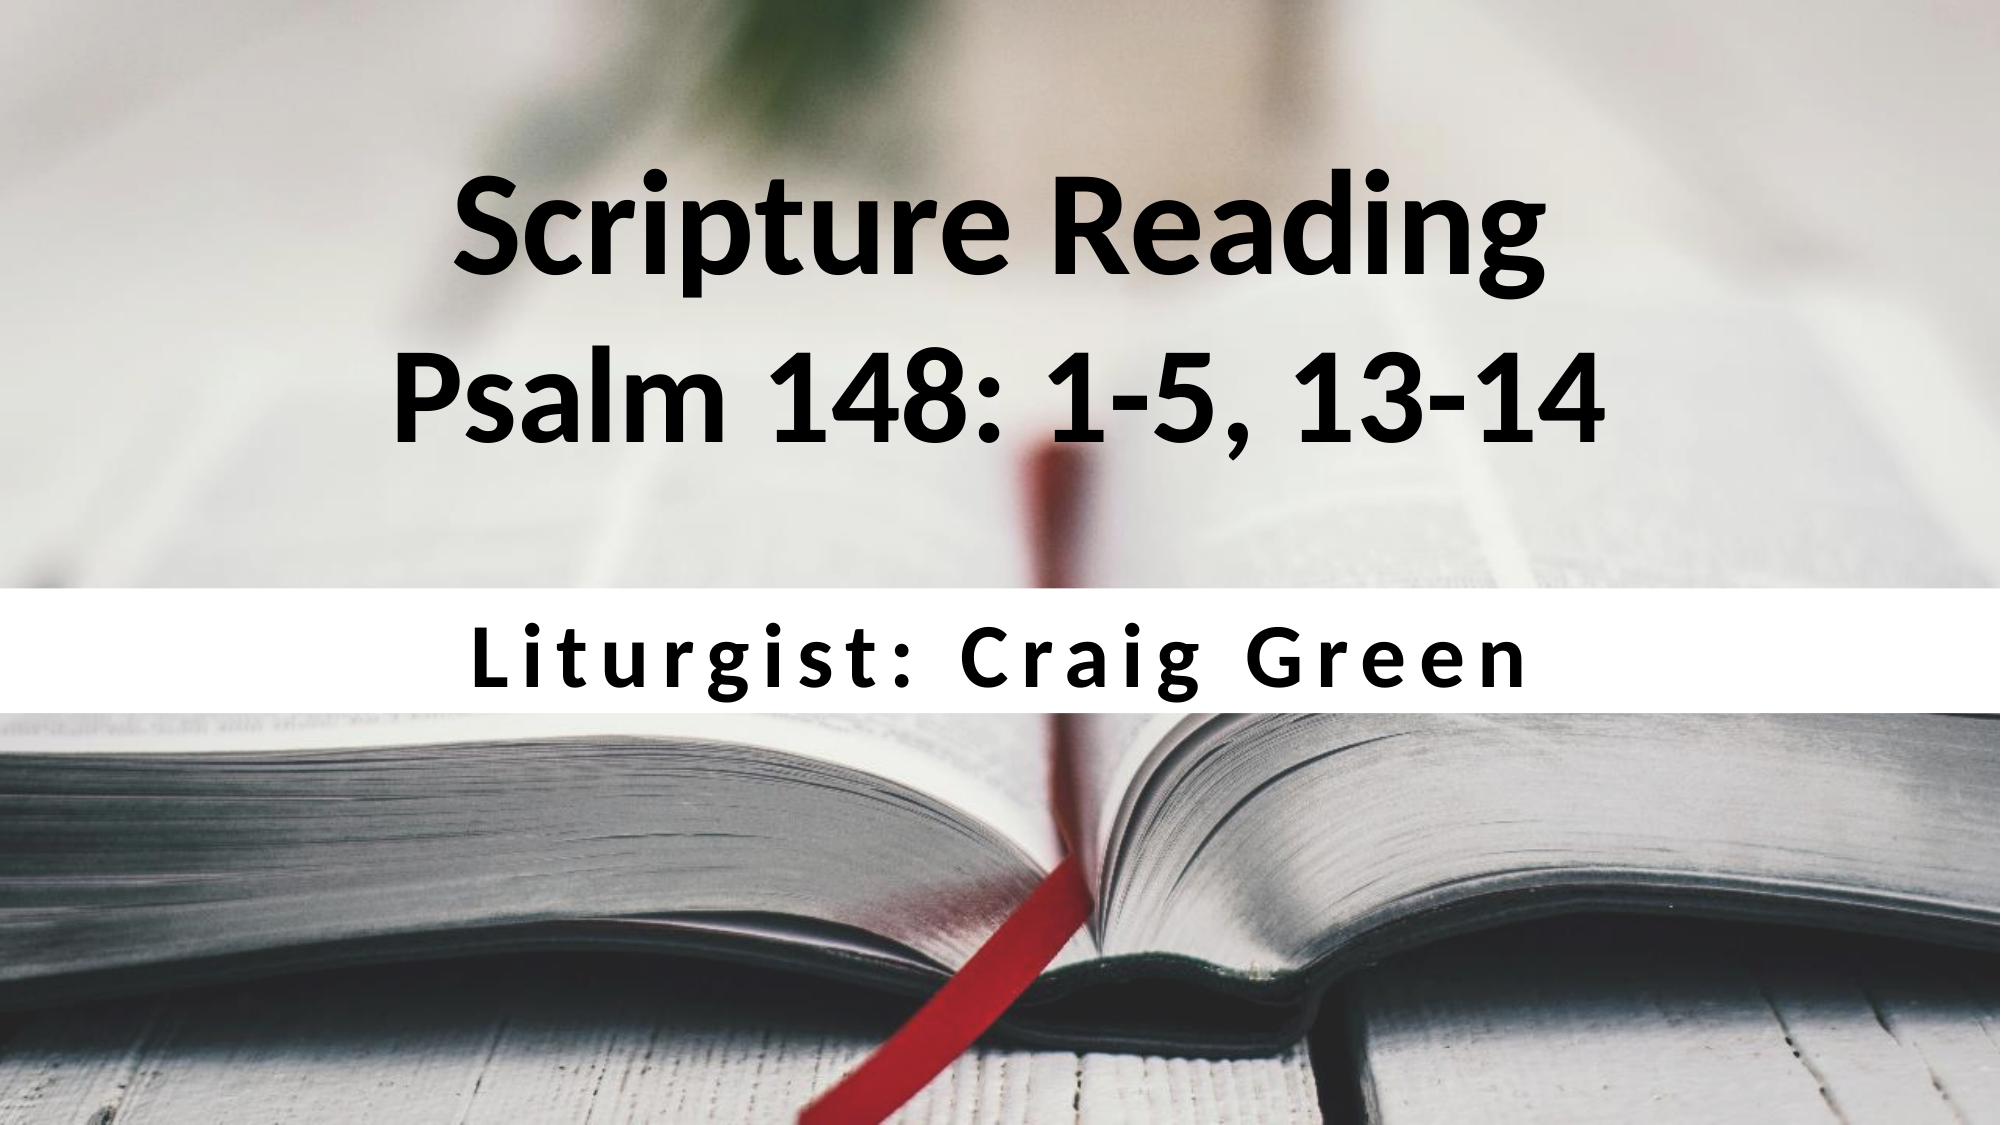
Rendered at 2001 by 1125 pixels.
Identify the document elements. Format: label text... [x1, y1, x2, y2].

text_box Liturgist: Craig Green [0, 588, 2000, 714]
text_box Scripture Reading Psalm 148: 1-5, 13-14 [0, 117, 2000, 478]
